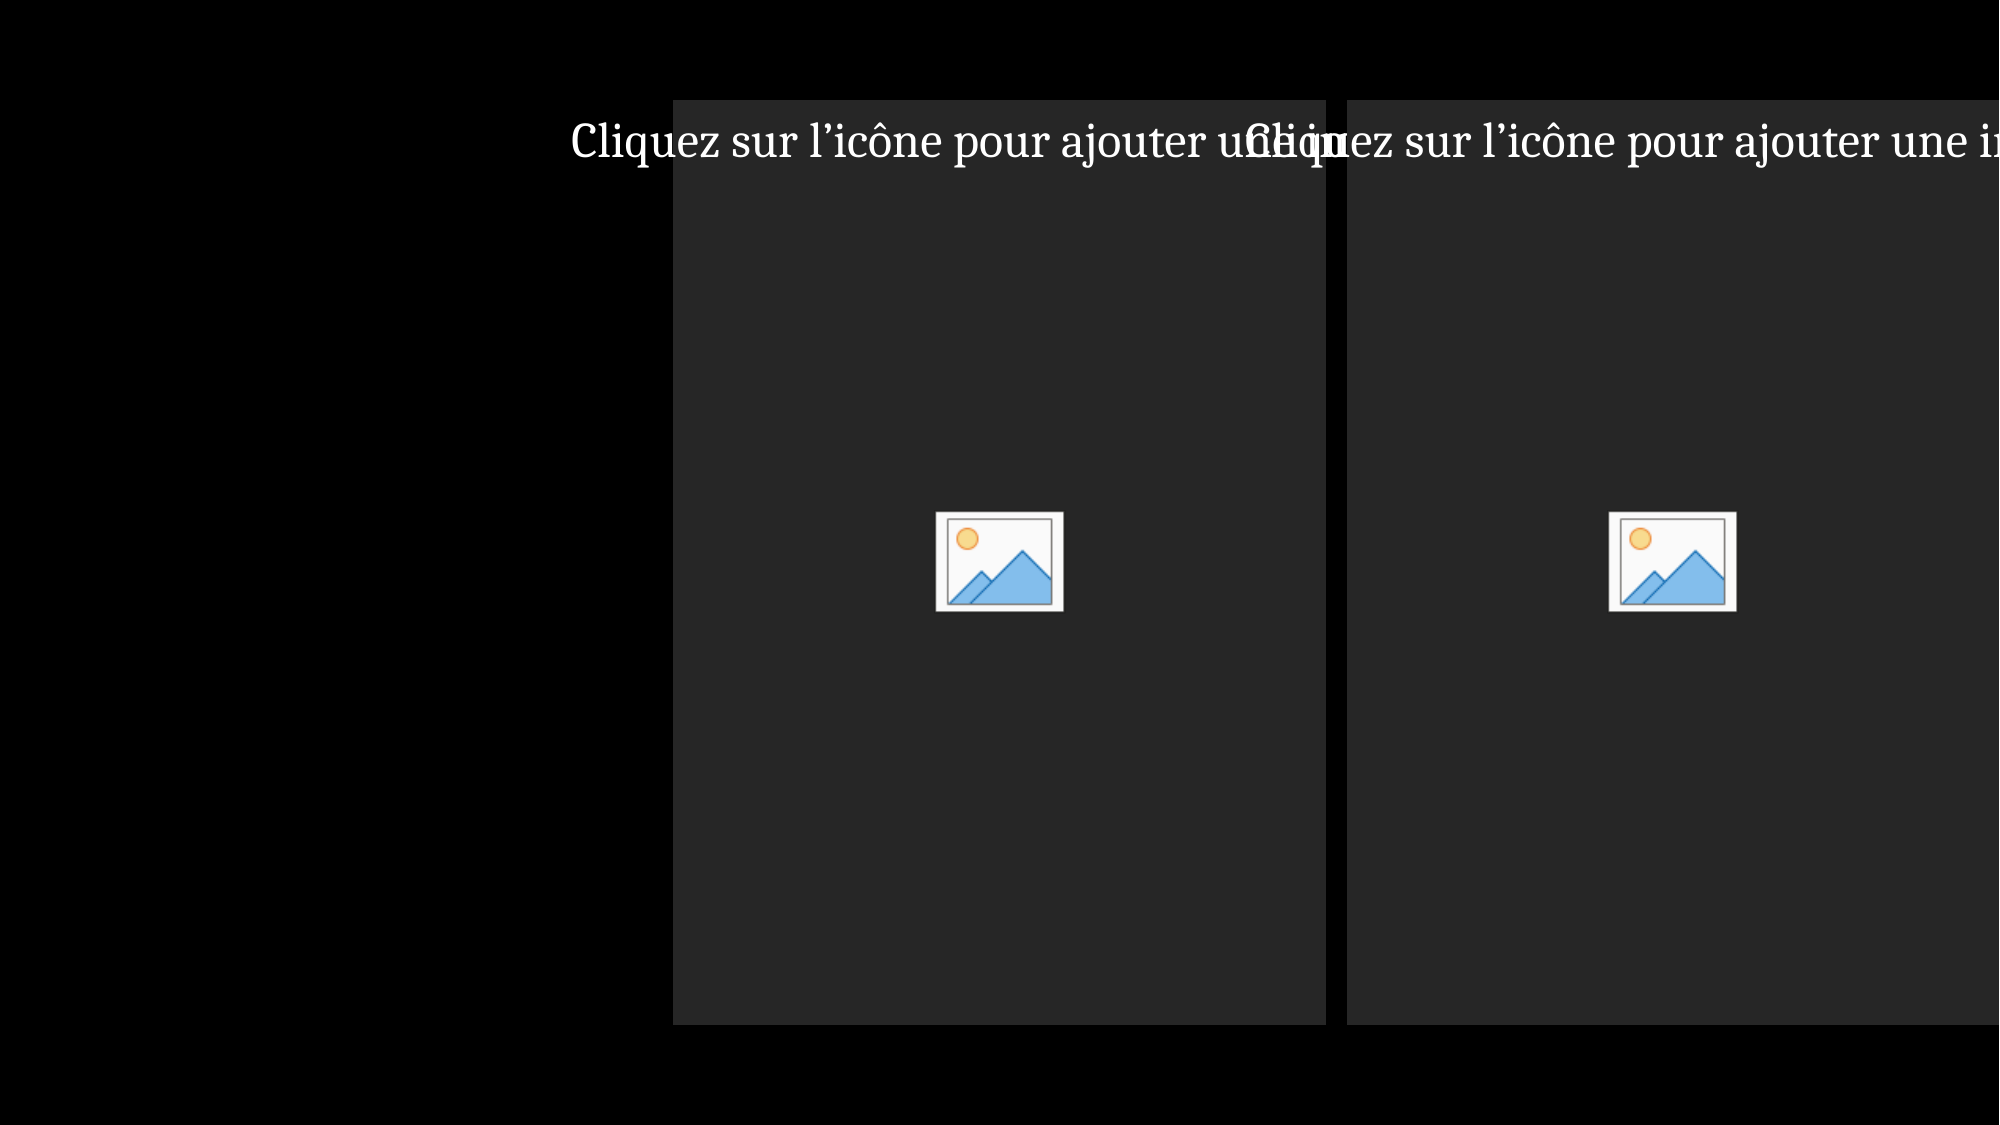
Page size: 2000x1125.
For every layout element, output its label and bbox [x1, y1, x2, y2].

picture [673, 99, 1326, 1025]
picture [1346, 99, 2000, 1025]
